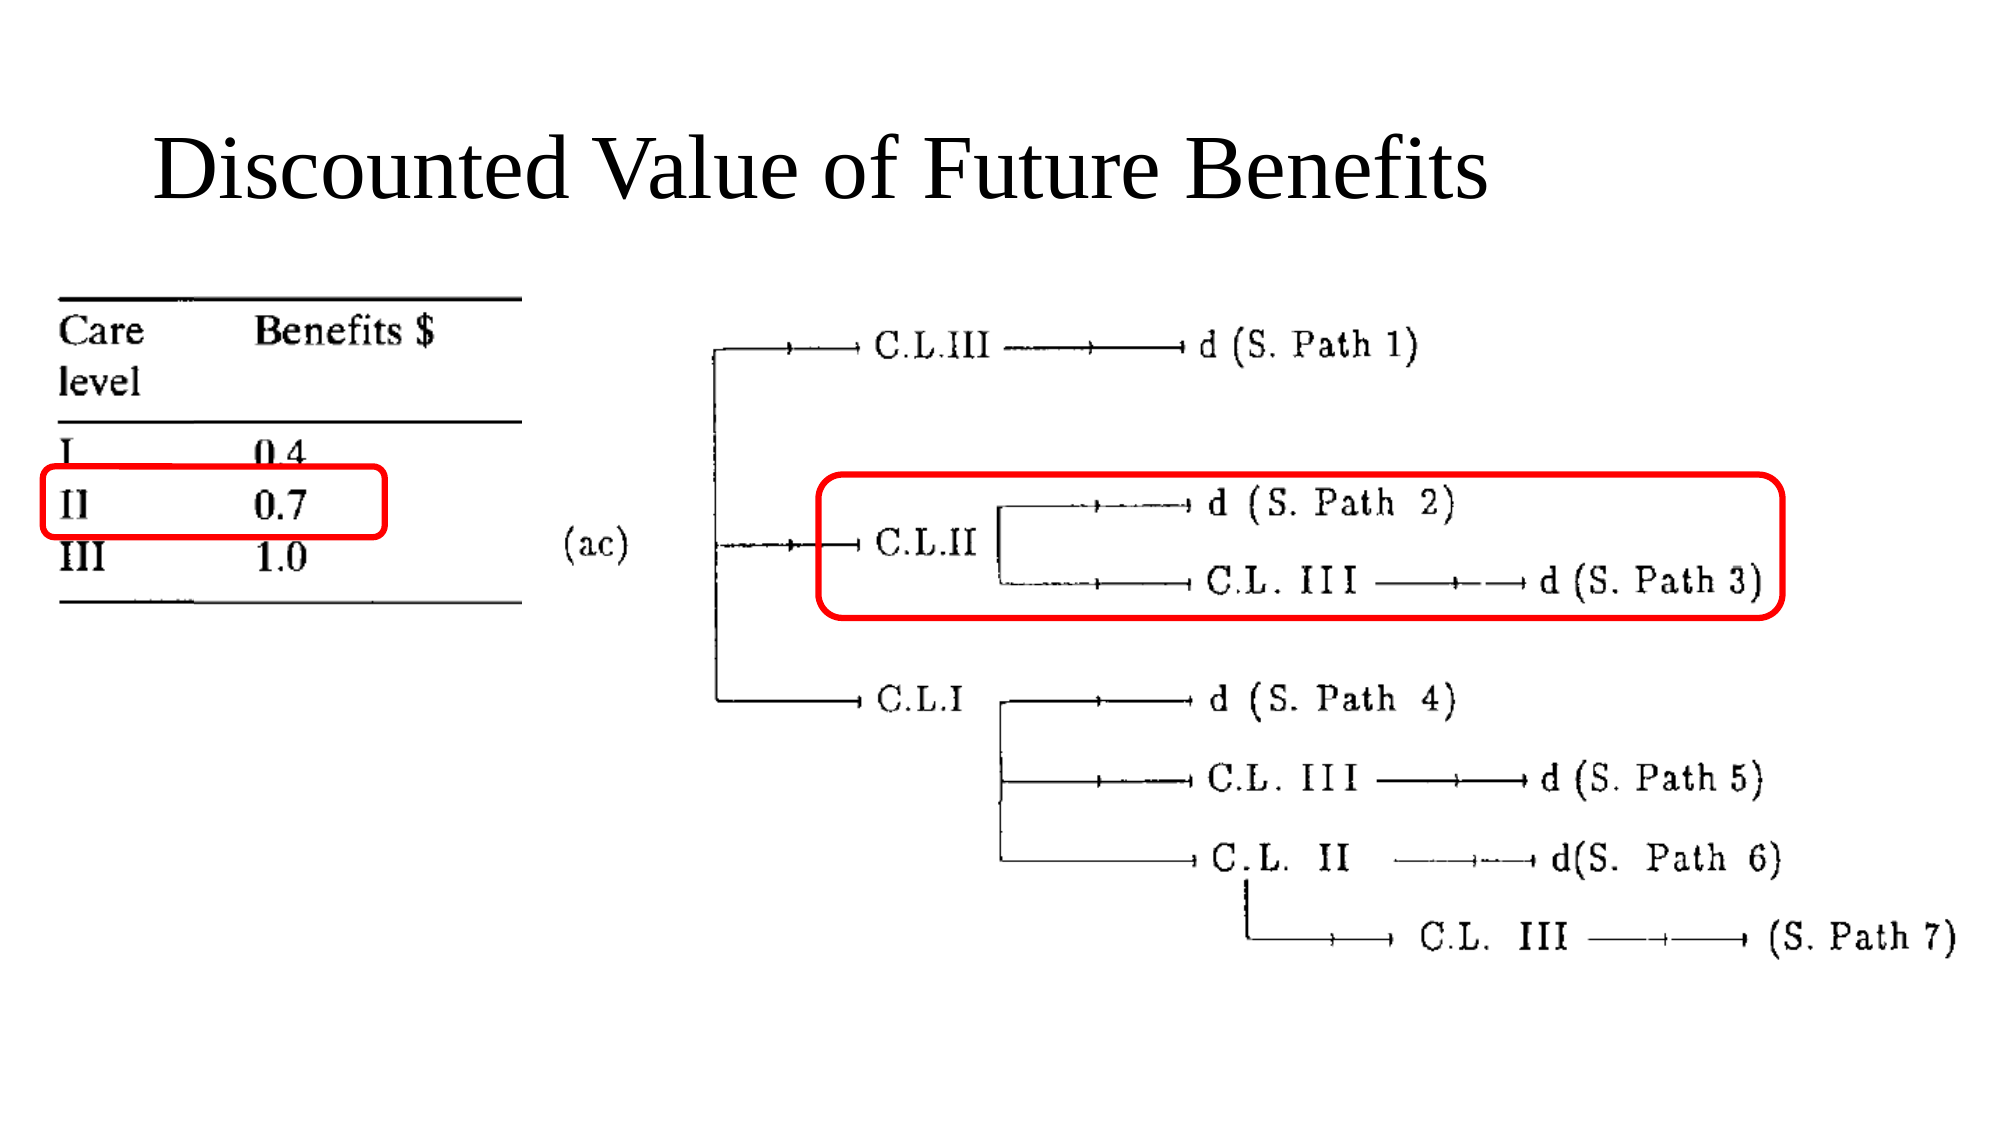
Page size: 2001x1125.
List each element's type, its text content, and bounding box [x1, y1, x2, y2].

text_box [41, 277, 522, 620]
title Discounted Value of Future Benefits [137, 59, 1863, 278]
picture [557, 278, 1972, 992]
